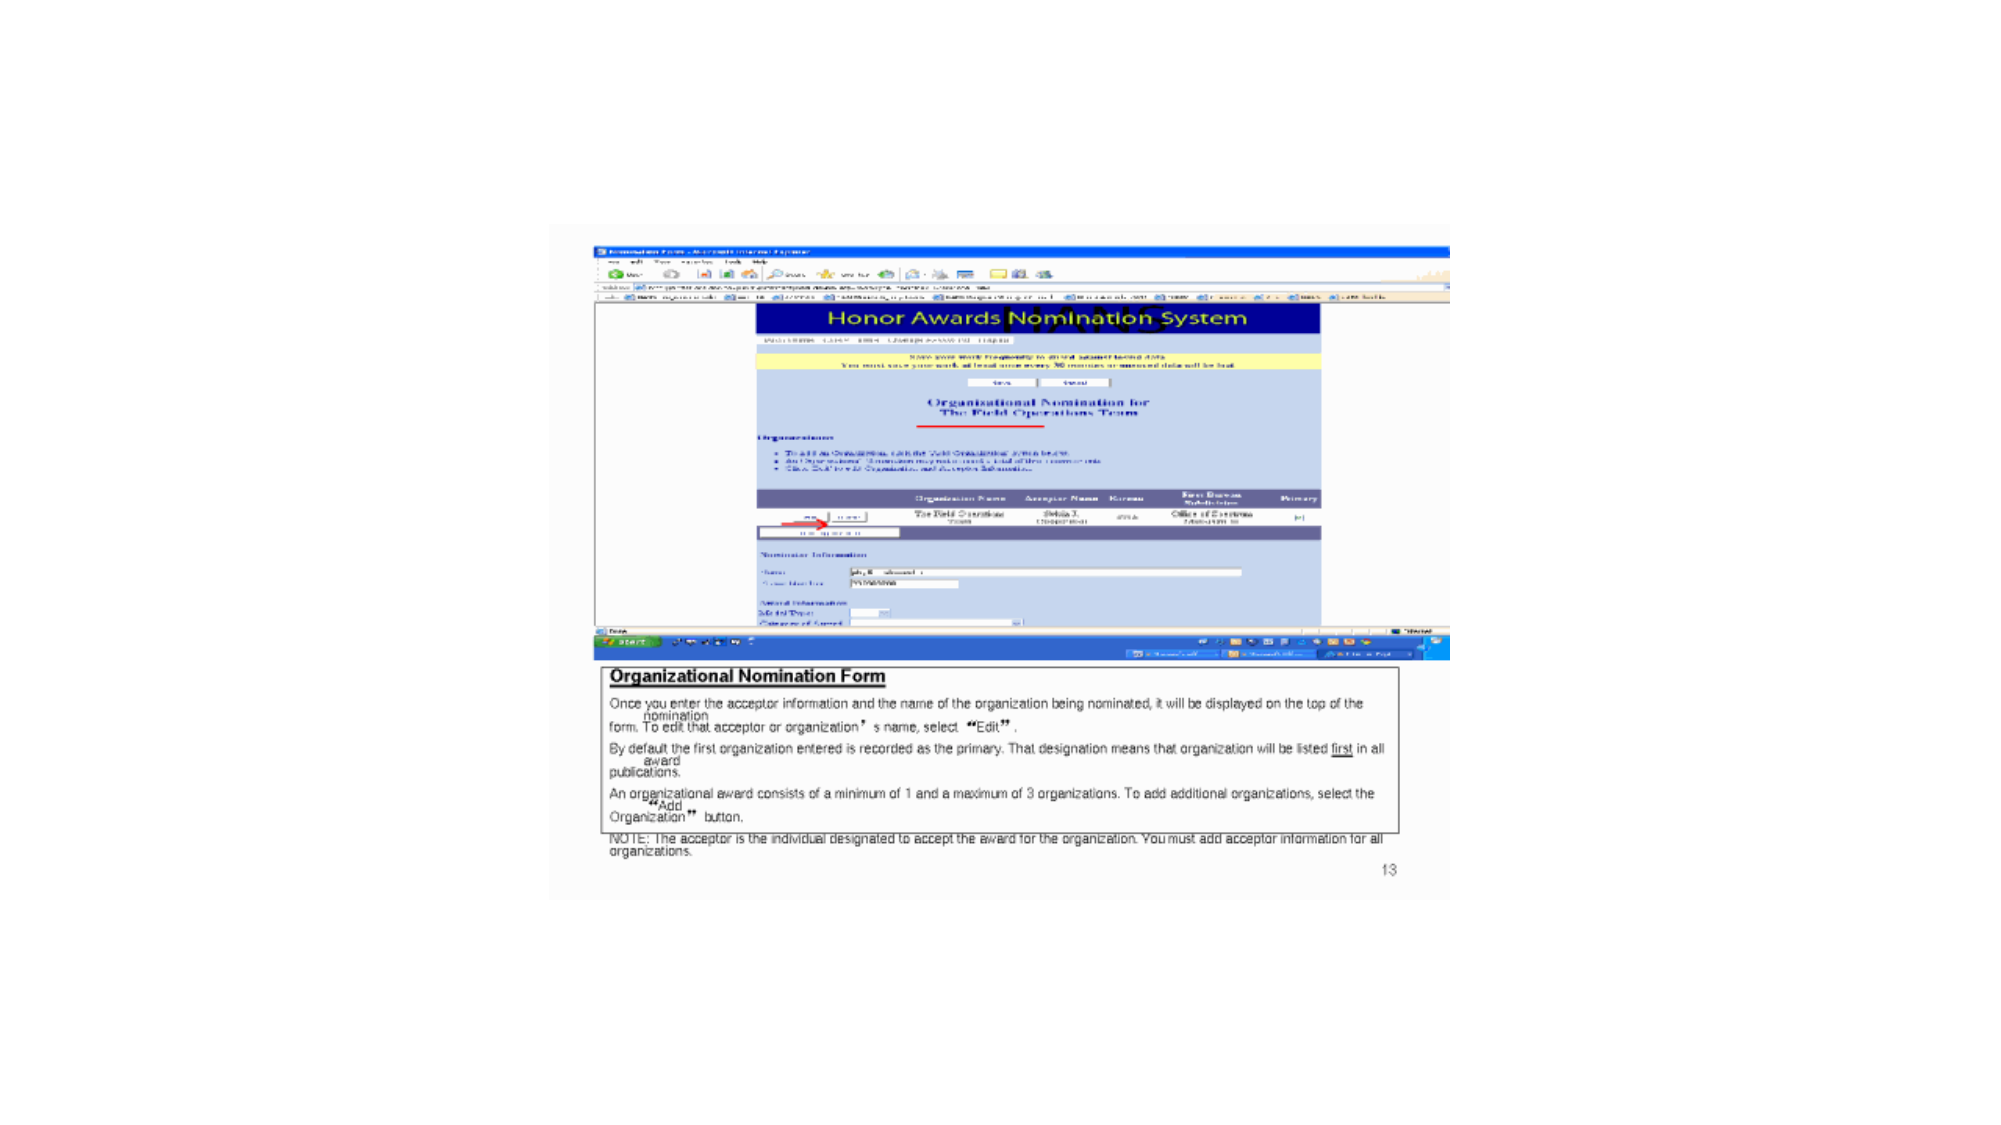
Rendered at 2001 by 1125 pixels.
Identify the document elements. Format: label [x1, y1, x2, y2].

picture [549, 224, 1450, 900]
